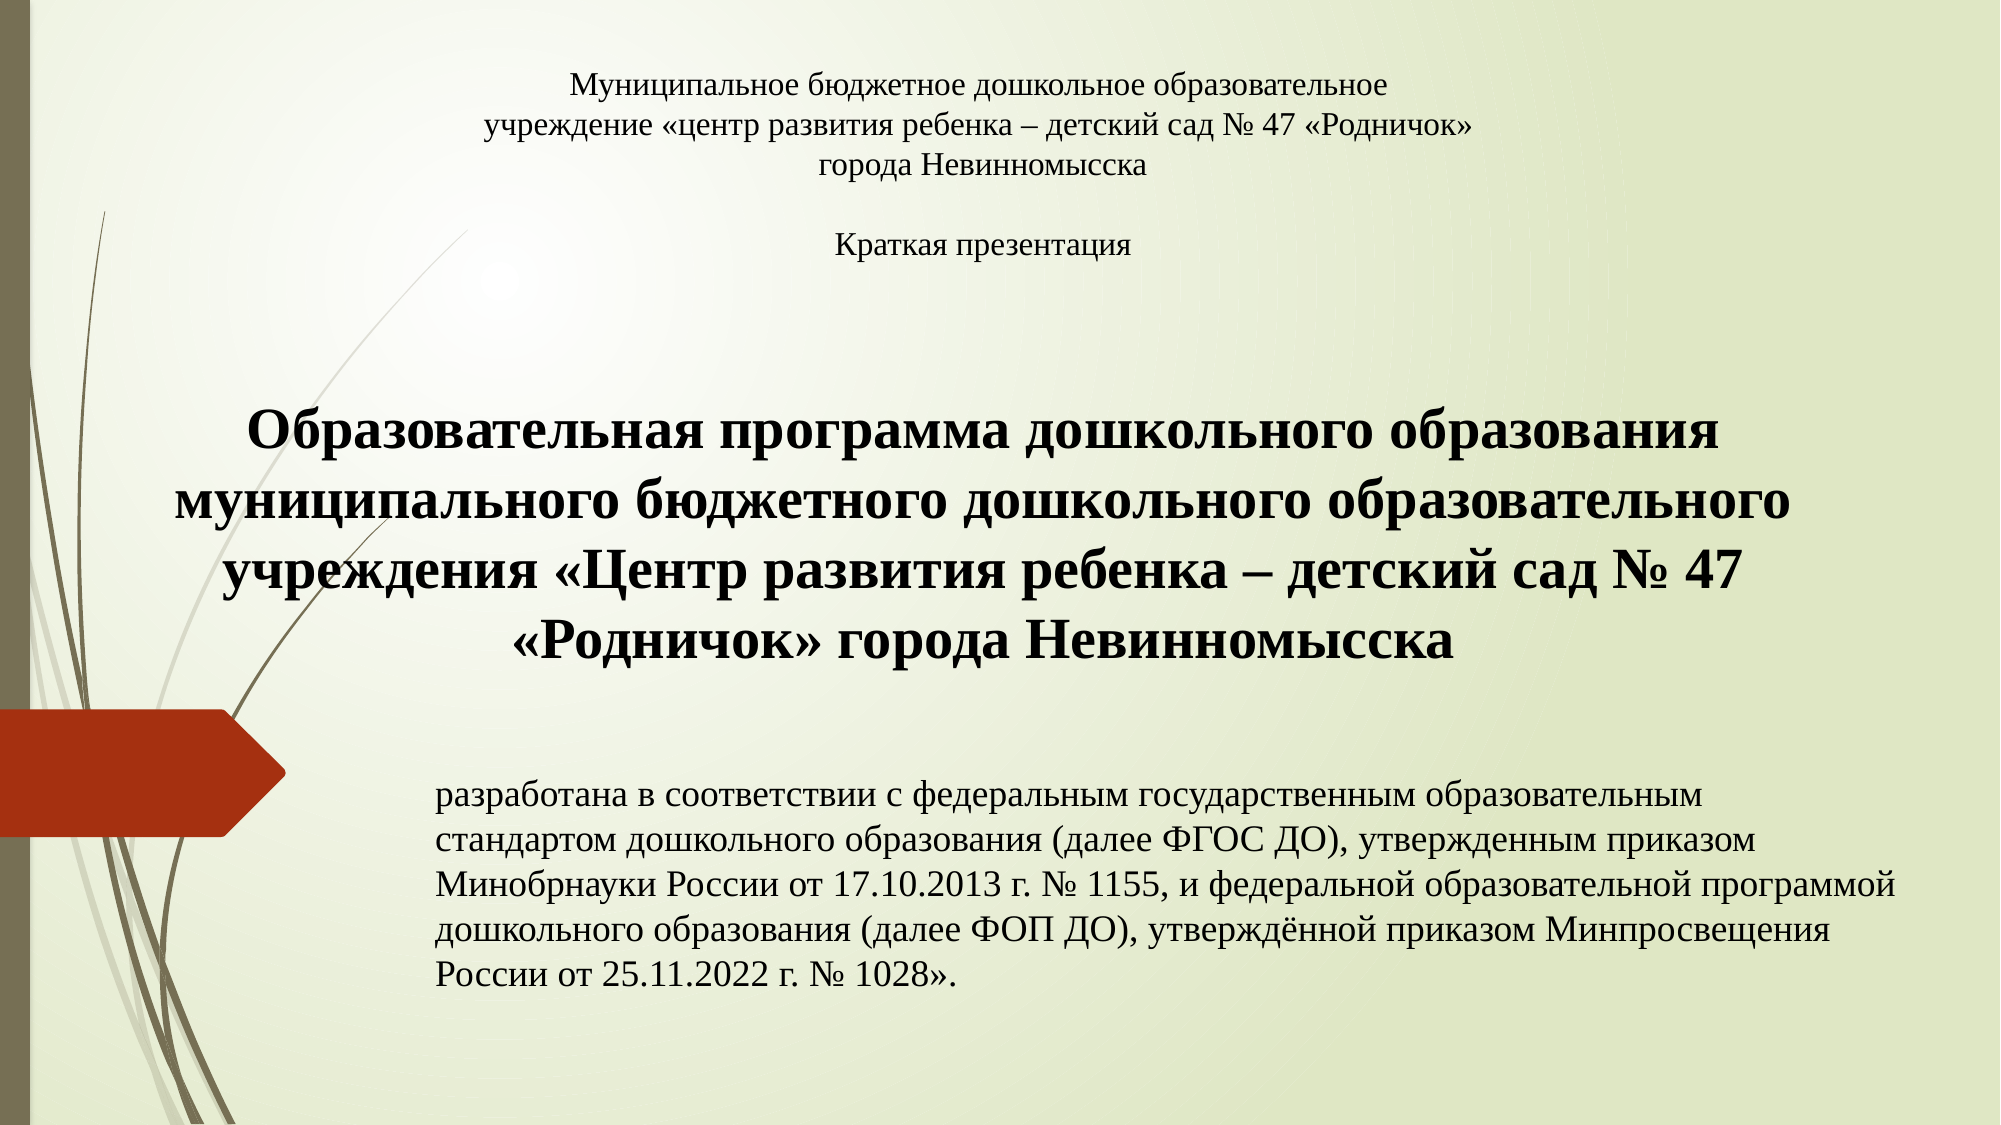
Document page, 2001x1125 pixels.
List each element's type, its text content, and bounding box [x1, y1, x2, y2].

subtitle Муниципальное бюджетное дошкольное образовательное учреждение «центр развития ребенка – детский сад № 47 «Родничок» города Невинномысска Краткая презентация [233, 55, 1734, 327]
text_box разработана в соответствии с федеральным государственным образовательным стандартом дошкольного образования (далее ФГОС ДО), утвержденным приказом Минобрнауки России от 17.10.2013 г. № 1155, и федеральной образовательной программой дошкольного образования (далее ФОП ДО), утверждённой приказом Минпросвещения России от 25.11.2022 г. № 1028». [420, 761, 1921, 1034]
text_box Образовательная программа дошкольного образования муниципального бюджетного дошкольного образовательного учреждения «Центр развития ребенка – детский сад № 47 «Родничок» города Невинномысска [89, 382, 1878, 762]
